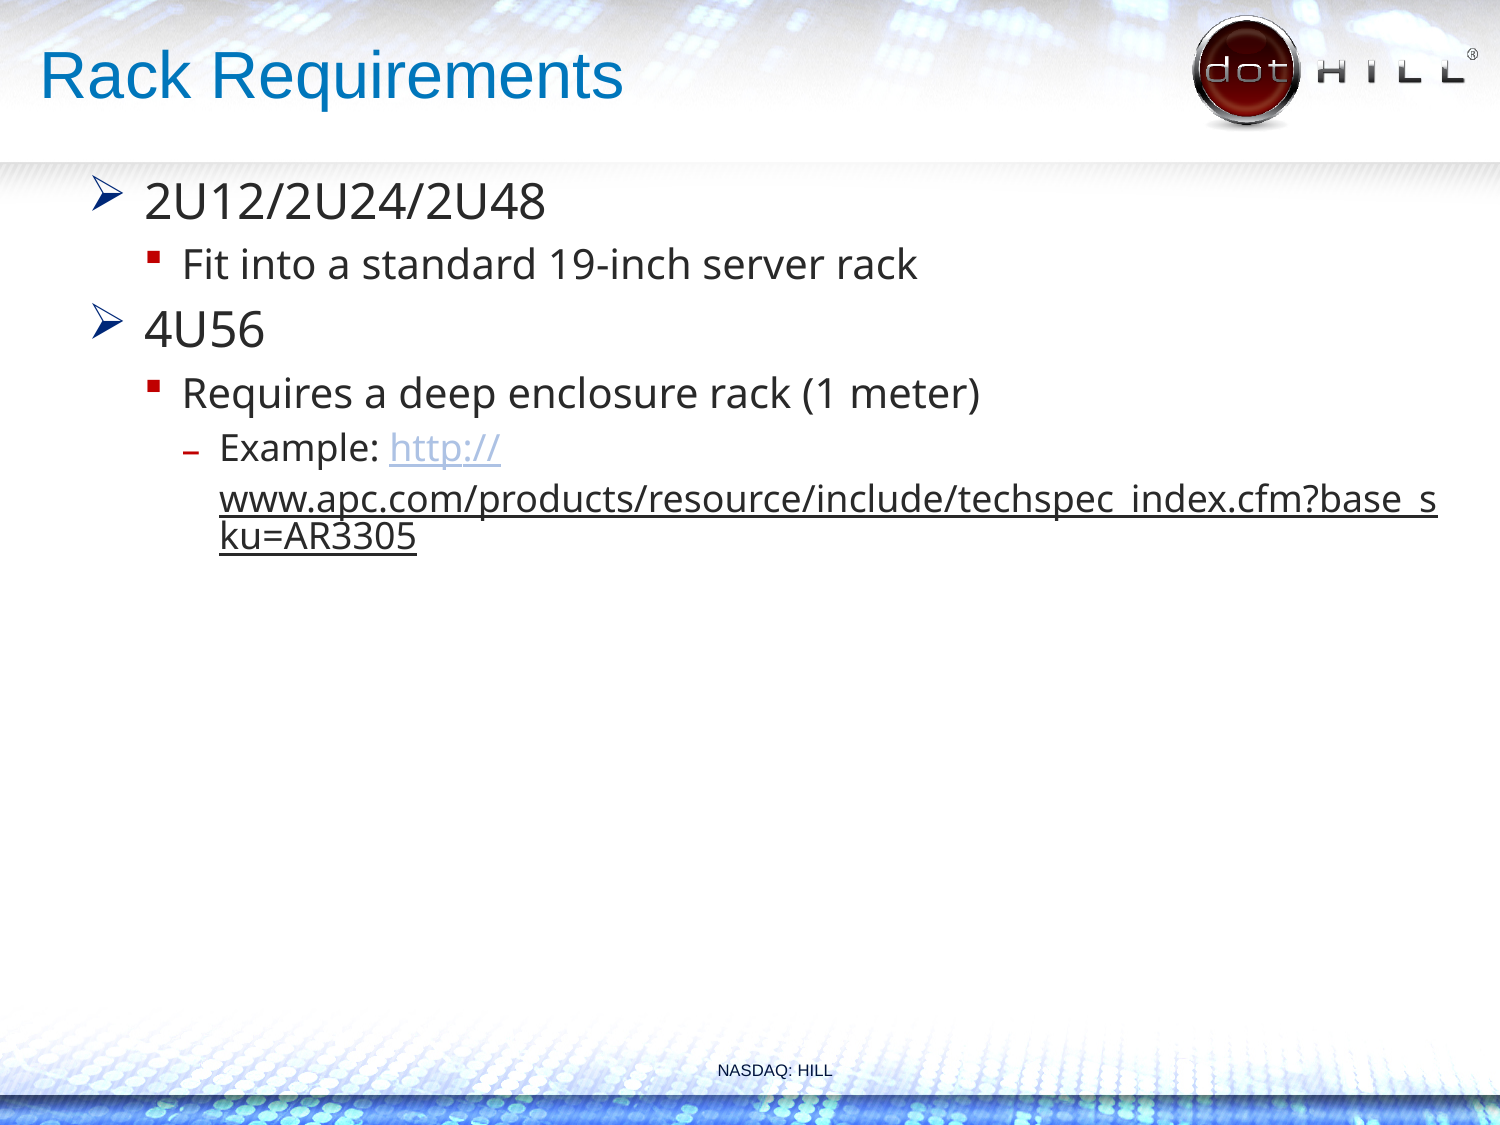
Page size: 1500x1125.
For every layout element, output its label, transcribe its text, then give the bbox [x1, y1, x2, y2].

title Rack Requirements [24, 24, 1146, 121]
text_box 2U12/2U24/2U48 Fit into a standard 19-inch server rack 4U56 Requires a deep enclosure rack (1 meter) Example: http://www.apc.com/products/resource/include/techspec_index.cfm?base_sku=AR3305 [73, 162, 1464, 970]
picture [0, 0, 1500, 1125]
